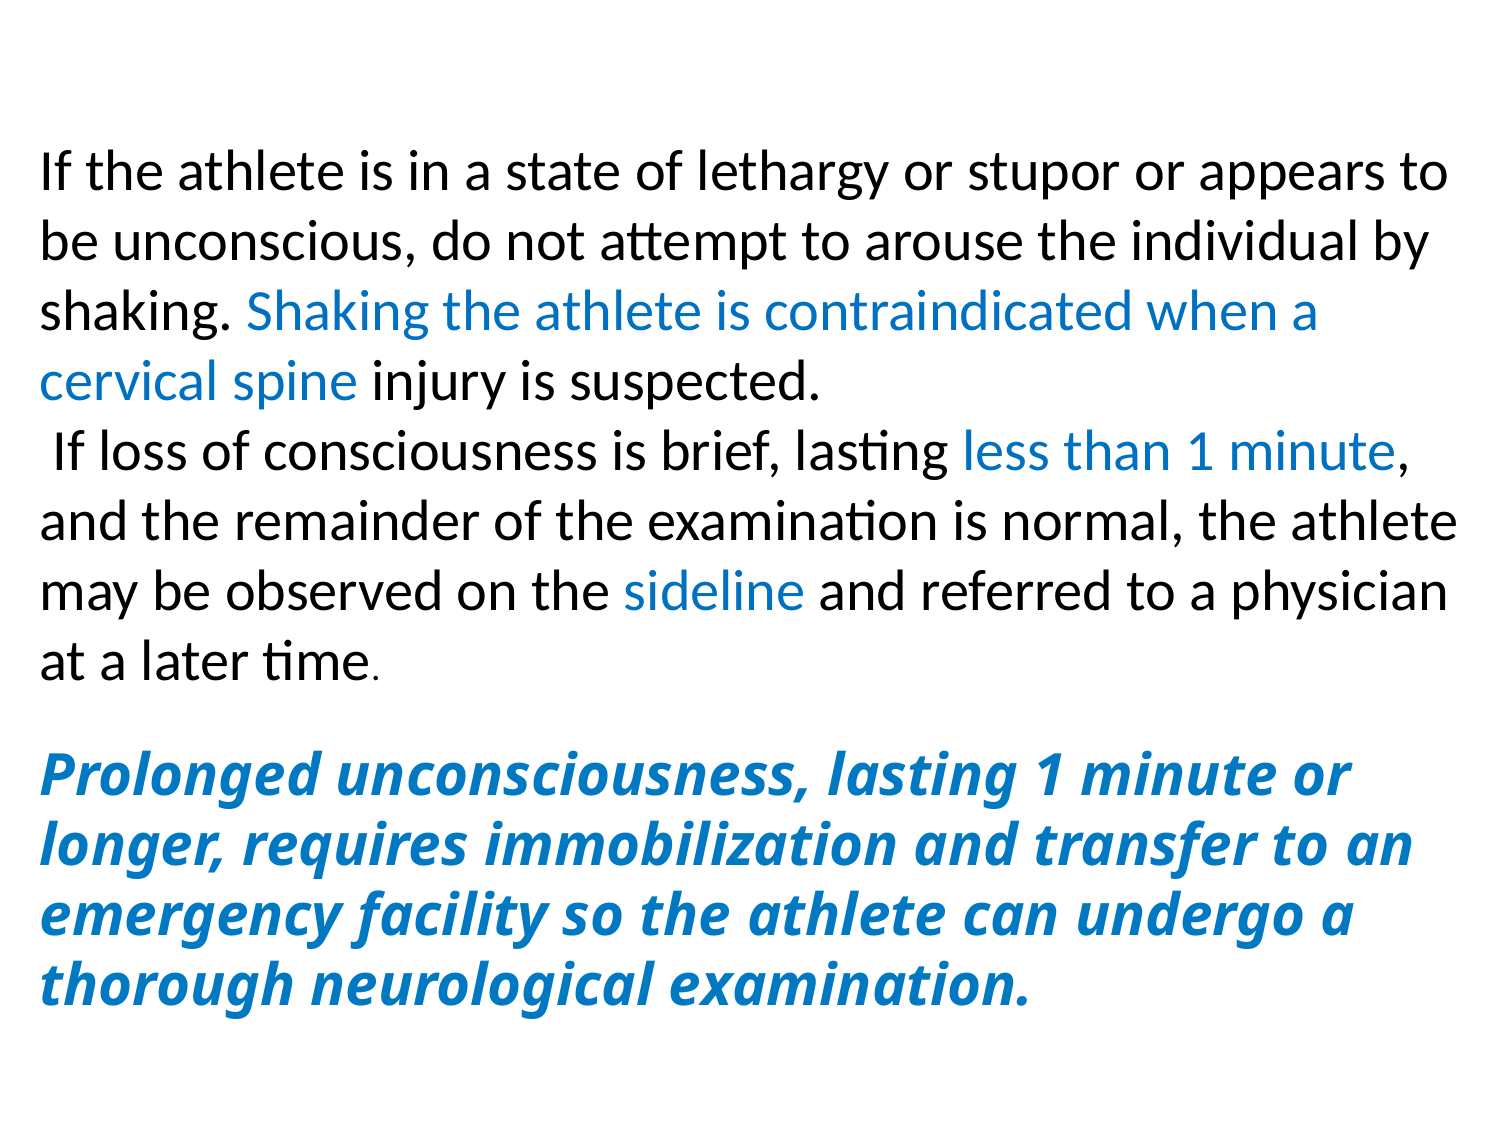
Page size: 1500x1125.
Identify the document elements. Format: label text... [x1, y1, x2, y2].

text_box If the athlete is in a state of lethargy or stupor or appears to be unconscious, do not attempt to arouse the individual by shaking. Shaking the athlete is contraindicated when a cervical spine injury is suspected. If loss of consciousness is brief, lasting less than 1 minute, and the remainder of the examination is normal, the athlete may be observed on the sideline and referred to a physician at a later time. Prolonged unconsciousness, lasting 1 minute or longer, requires immobilization and transfer to an emergency facility so the athlete can undergo a thorough neurological examination. [24, 124, 1500, 1115]
